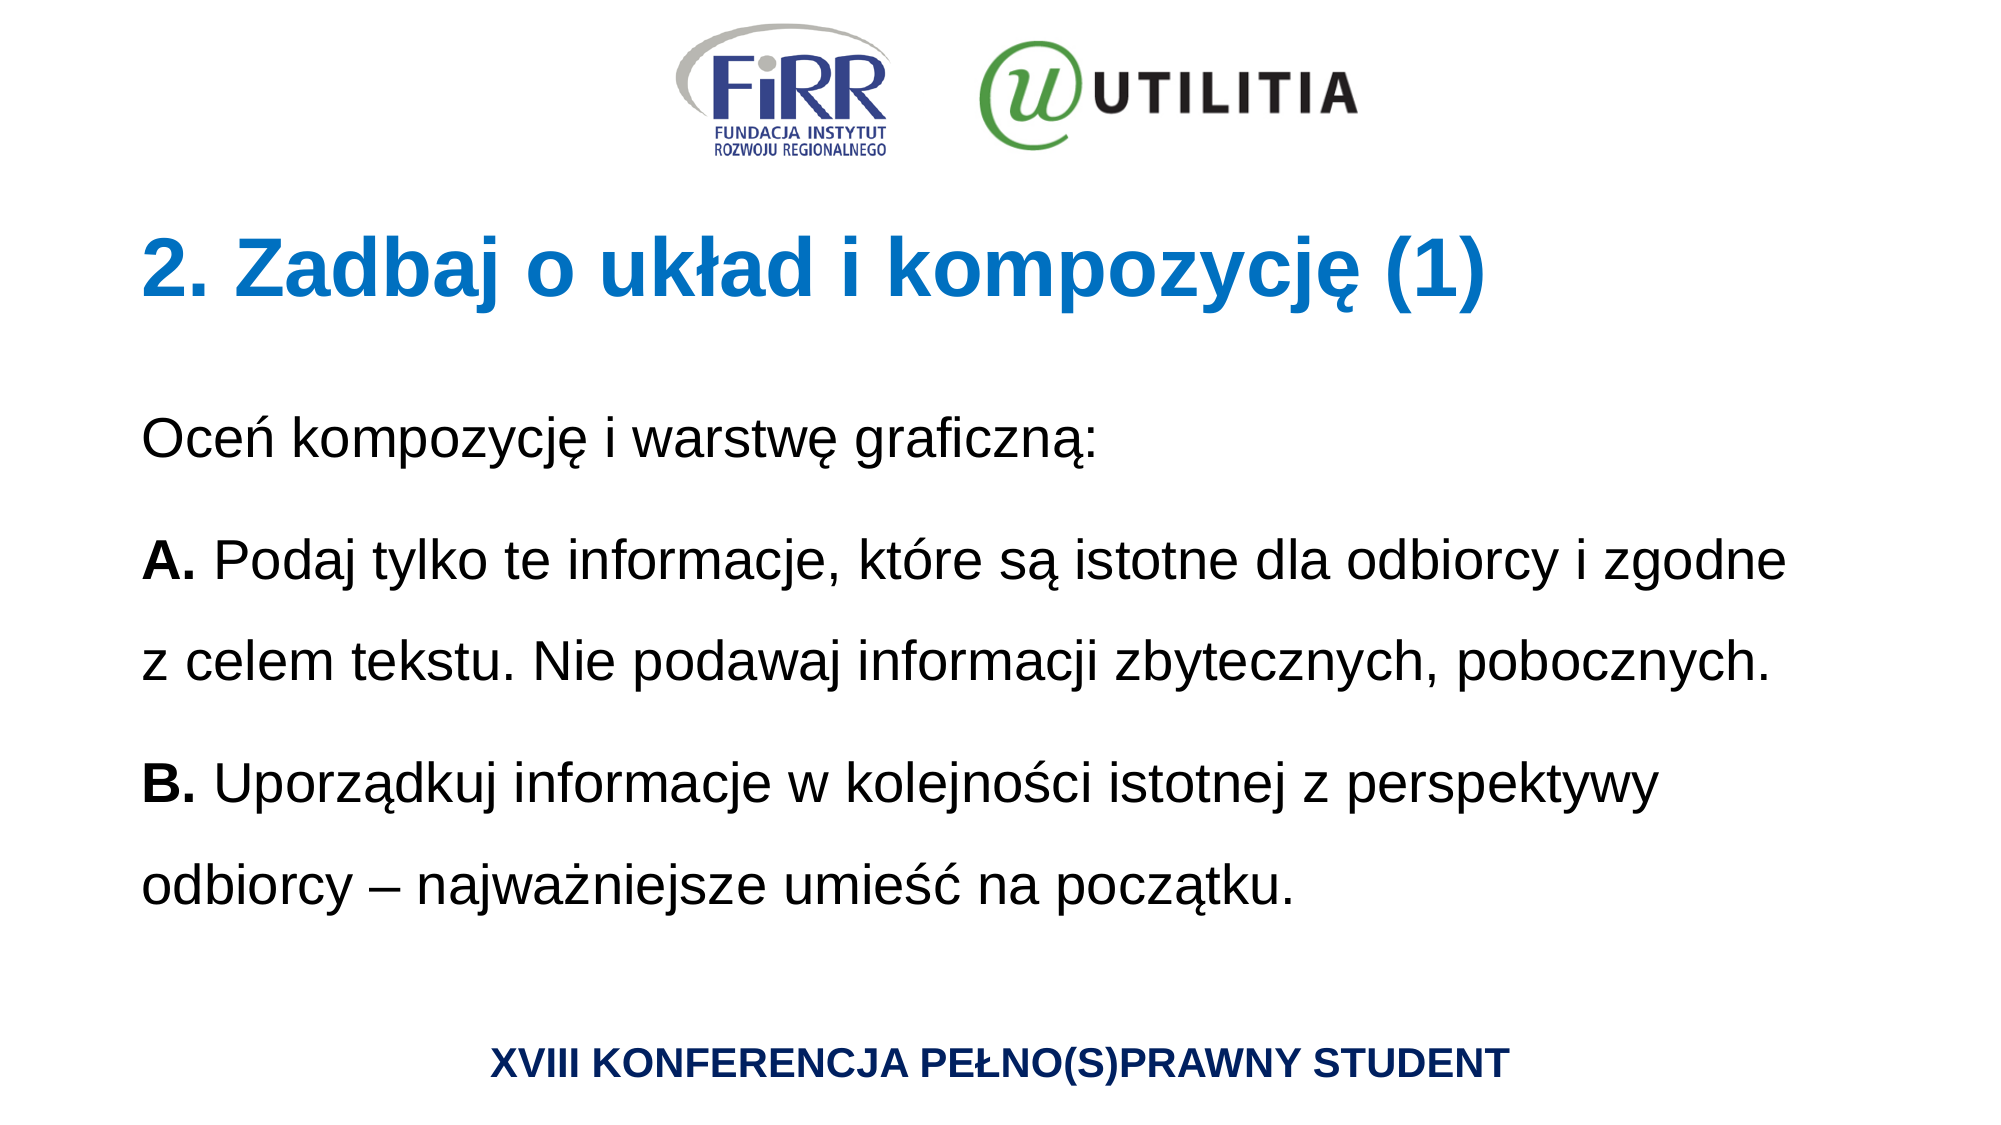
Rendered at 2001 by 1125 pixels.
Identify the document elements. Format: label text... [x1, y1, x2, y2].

picture [662, 8, 924, 175]
picture [954, 19, 1384, 176]
list Oceń kompozycję i warstwę graficzną: A. Podaj tylko te informacje, które są istotne dla odbiorcy i zgodne z celem tekstu. Nie podawaj informacji zbytecznych, pobocznych. B. Uporządkuj informacje w kolejności istotnej z perspektywy odbiorcy – najważniejsze umieść na początku. [126, 360, 1837, 1023]
title 2. Zadbaj o układ i kompozycję (1) [126, 191, 1852, 348]
